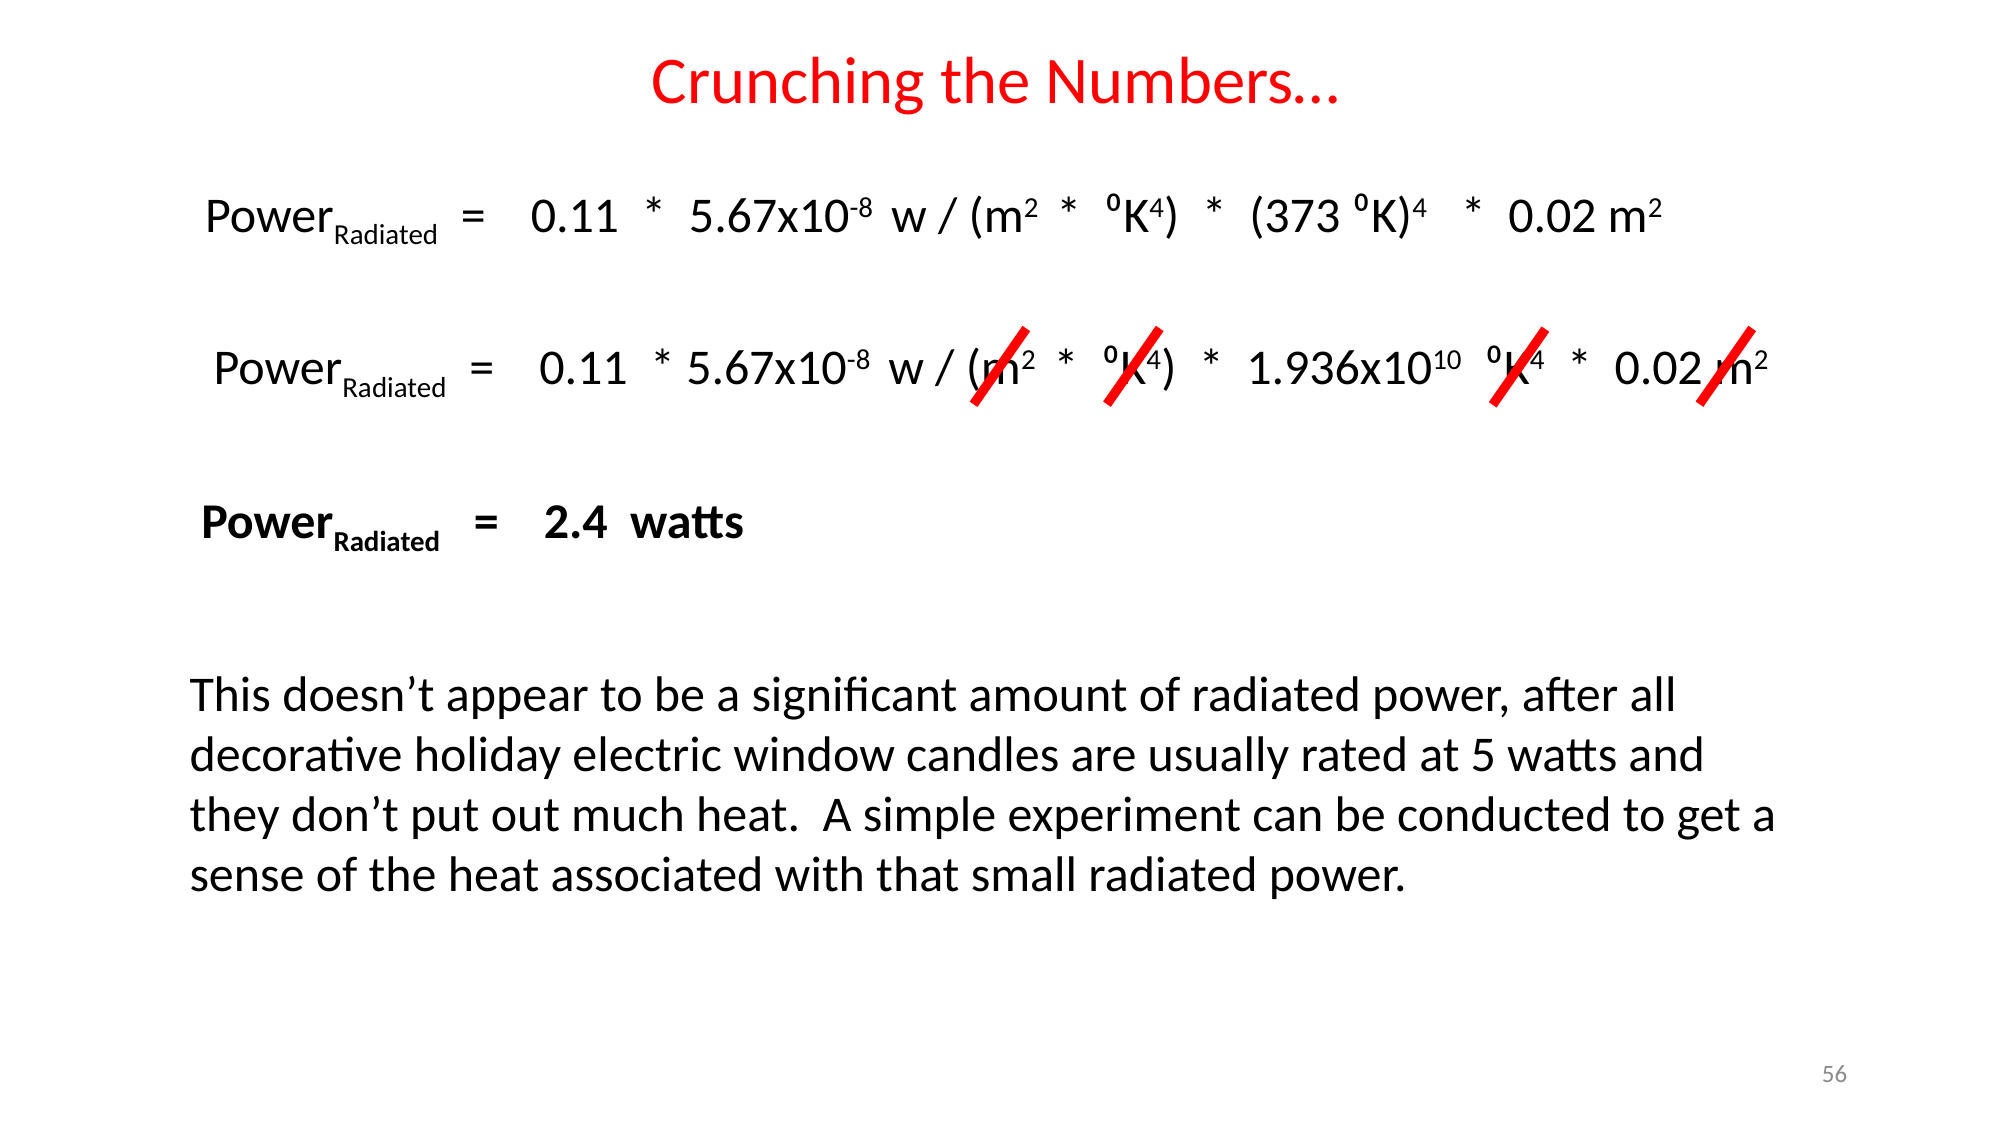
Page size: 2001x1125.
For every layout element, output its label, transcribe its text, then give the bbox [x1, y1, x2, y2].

text_box PowerRadiated = 2.4 watts [186, 481, 782, 565]
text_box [973, 328, 1753, 405]
text_box PowerRadiated = 0.11 * 5.67x10-8 w / (m2 * ⁰K4) * (373 ⁰K)4 * 0.02 m2 [190, 174, 1802, 258]
text_box This doesn’t appear to be a significant amount of radiated power, after all decorative holiday electric window candles are usually rated at 5 watts and they don’t put out much heat. A simple experiment can be conducted to get a sense of the heat associated with that small radiated power. [174, 654, 1818, 910]
text_box PowerRadiated = 0.11 * 5.67x10-8 w / (m2 * ⁰K4) * 1.936x1010 ⁰K4 * 0.02 m2 [198, 327, 1908, 411]
slide_number 56 [1412, 1042, 1863, 1103]
text_box Crunching the Numbers… [500, 29, 1492, 124]
